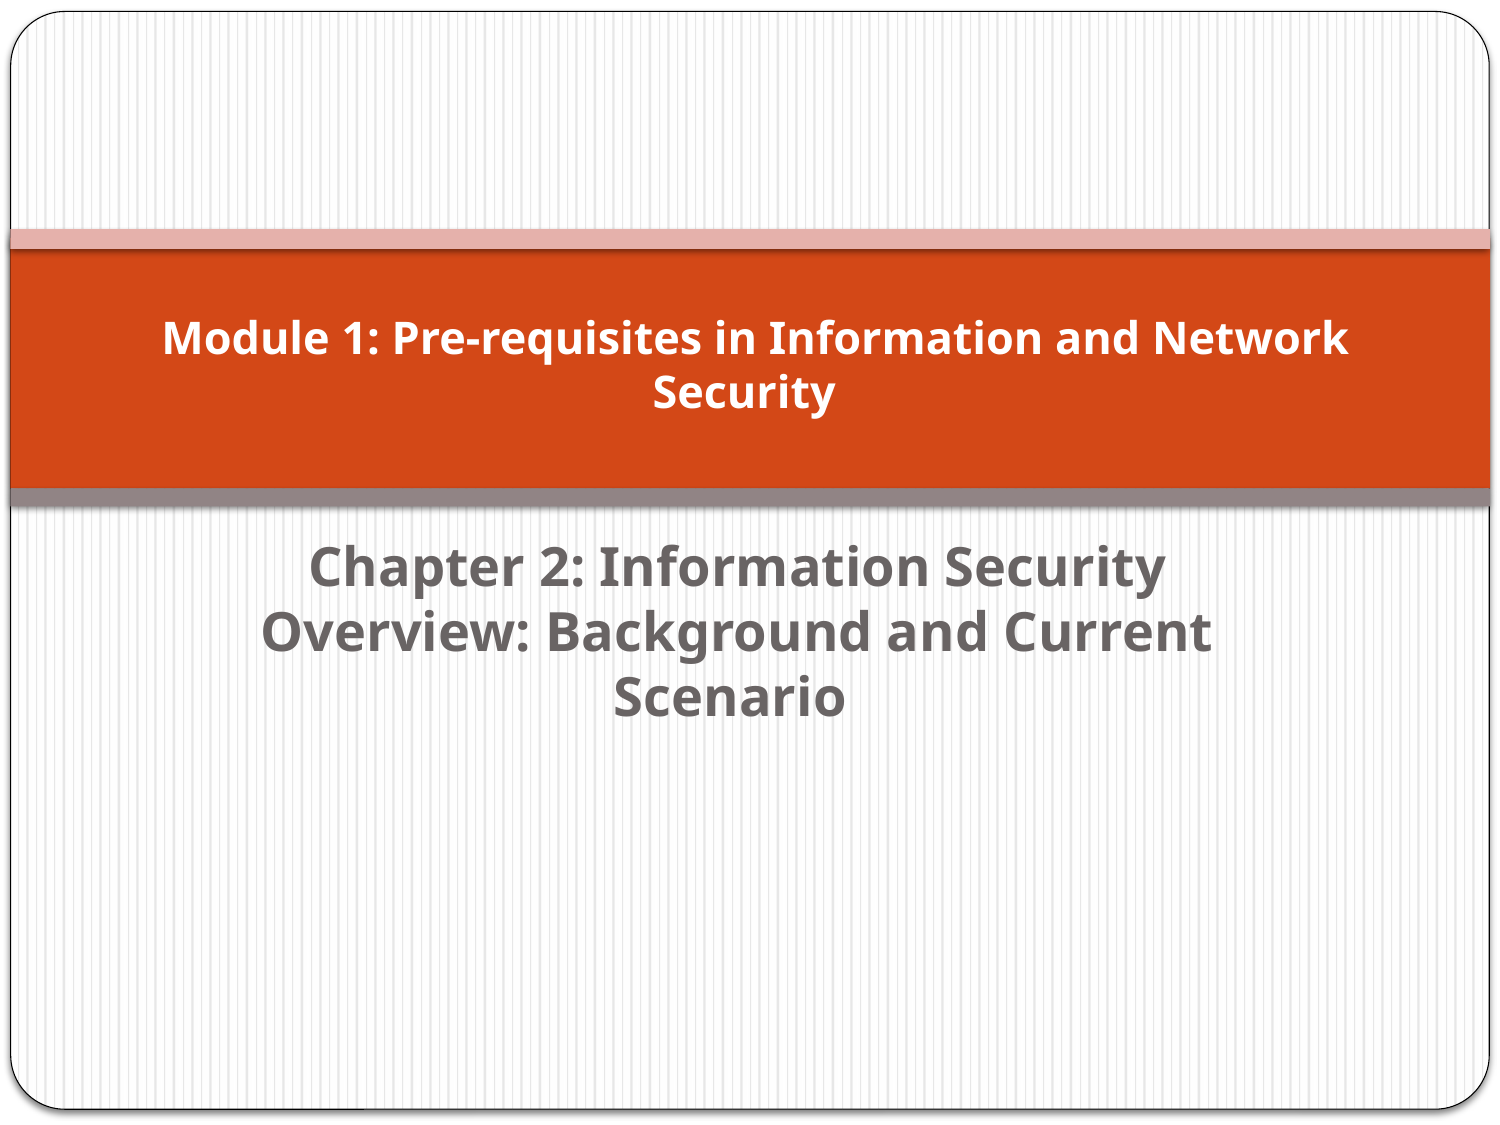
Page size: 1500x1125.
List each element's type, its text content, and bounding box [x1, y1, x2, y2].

title Module 1: Pre-requisites in Information and Network Security [75, 247, 1425, 489]
subtitle Chapter 2: Information Security Overview: Background and Current Scenario [212, 525, 1263, 788]
